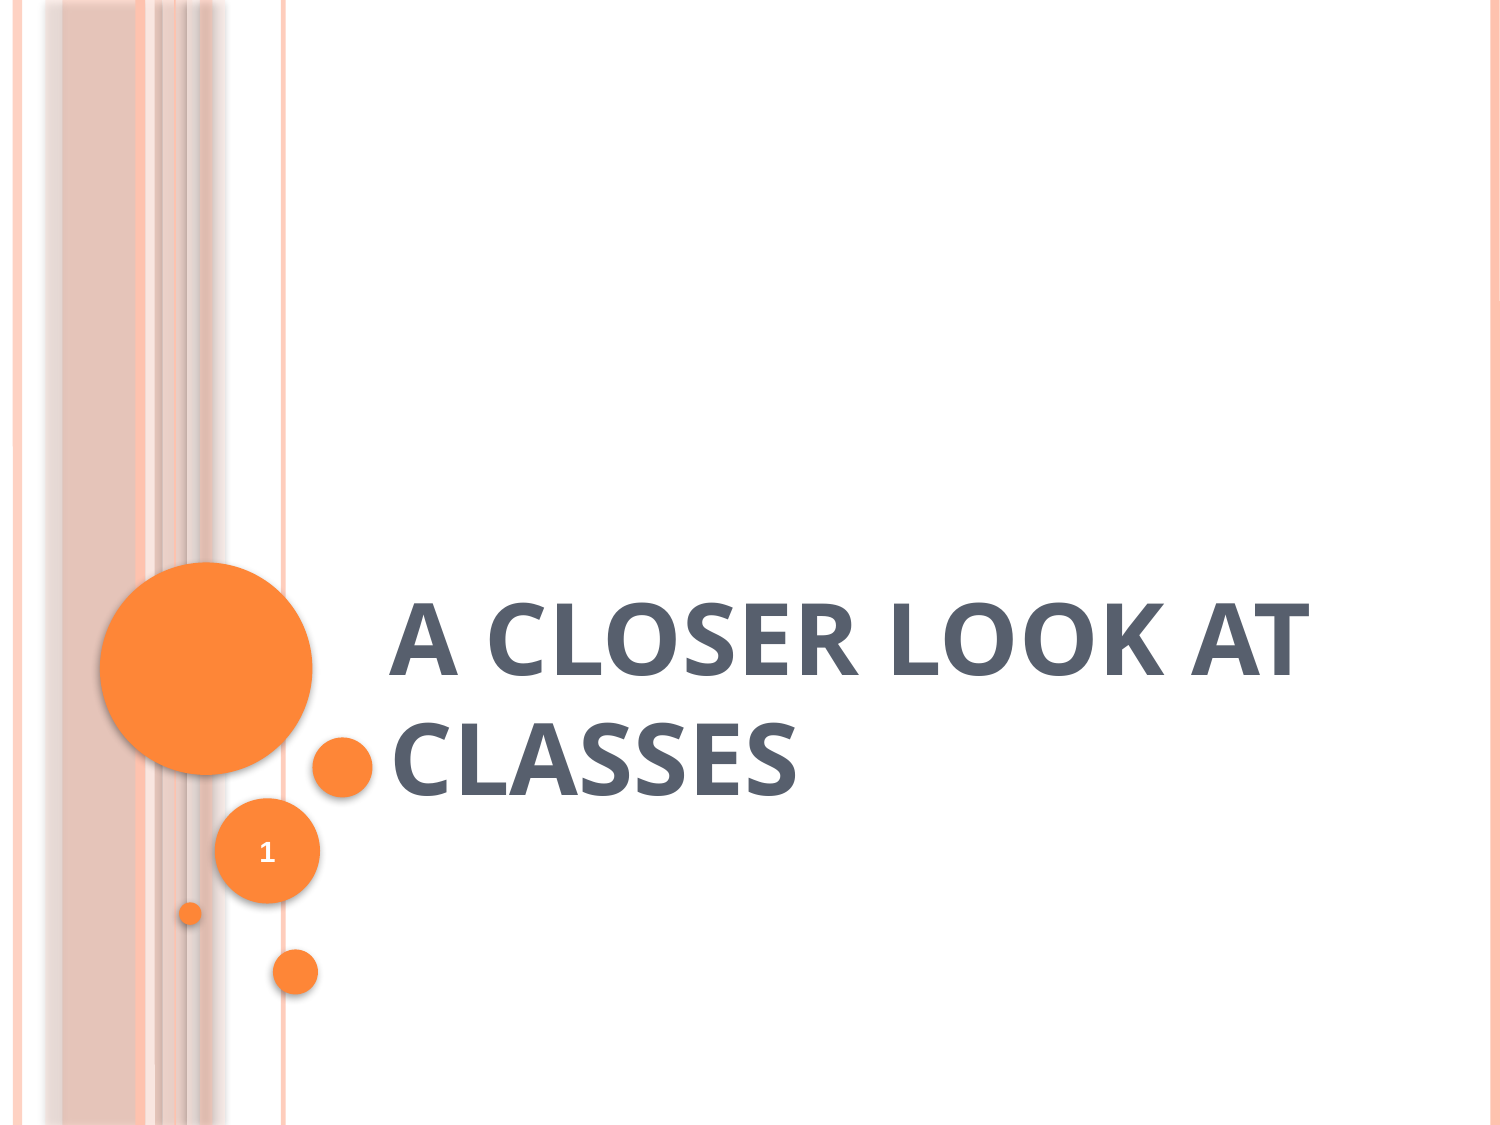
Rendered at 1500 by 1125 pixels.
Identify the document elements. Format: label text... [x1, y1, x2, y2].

slide_number 1 [217, 808, 318, 894]
title A Closer Look at Classes [375, 512, 1388, 824]
